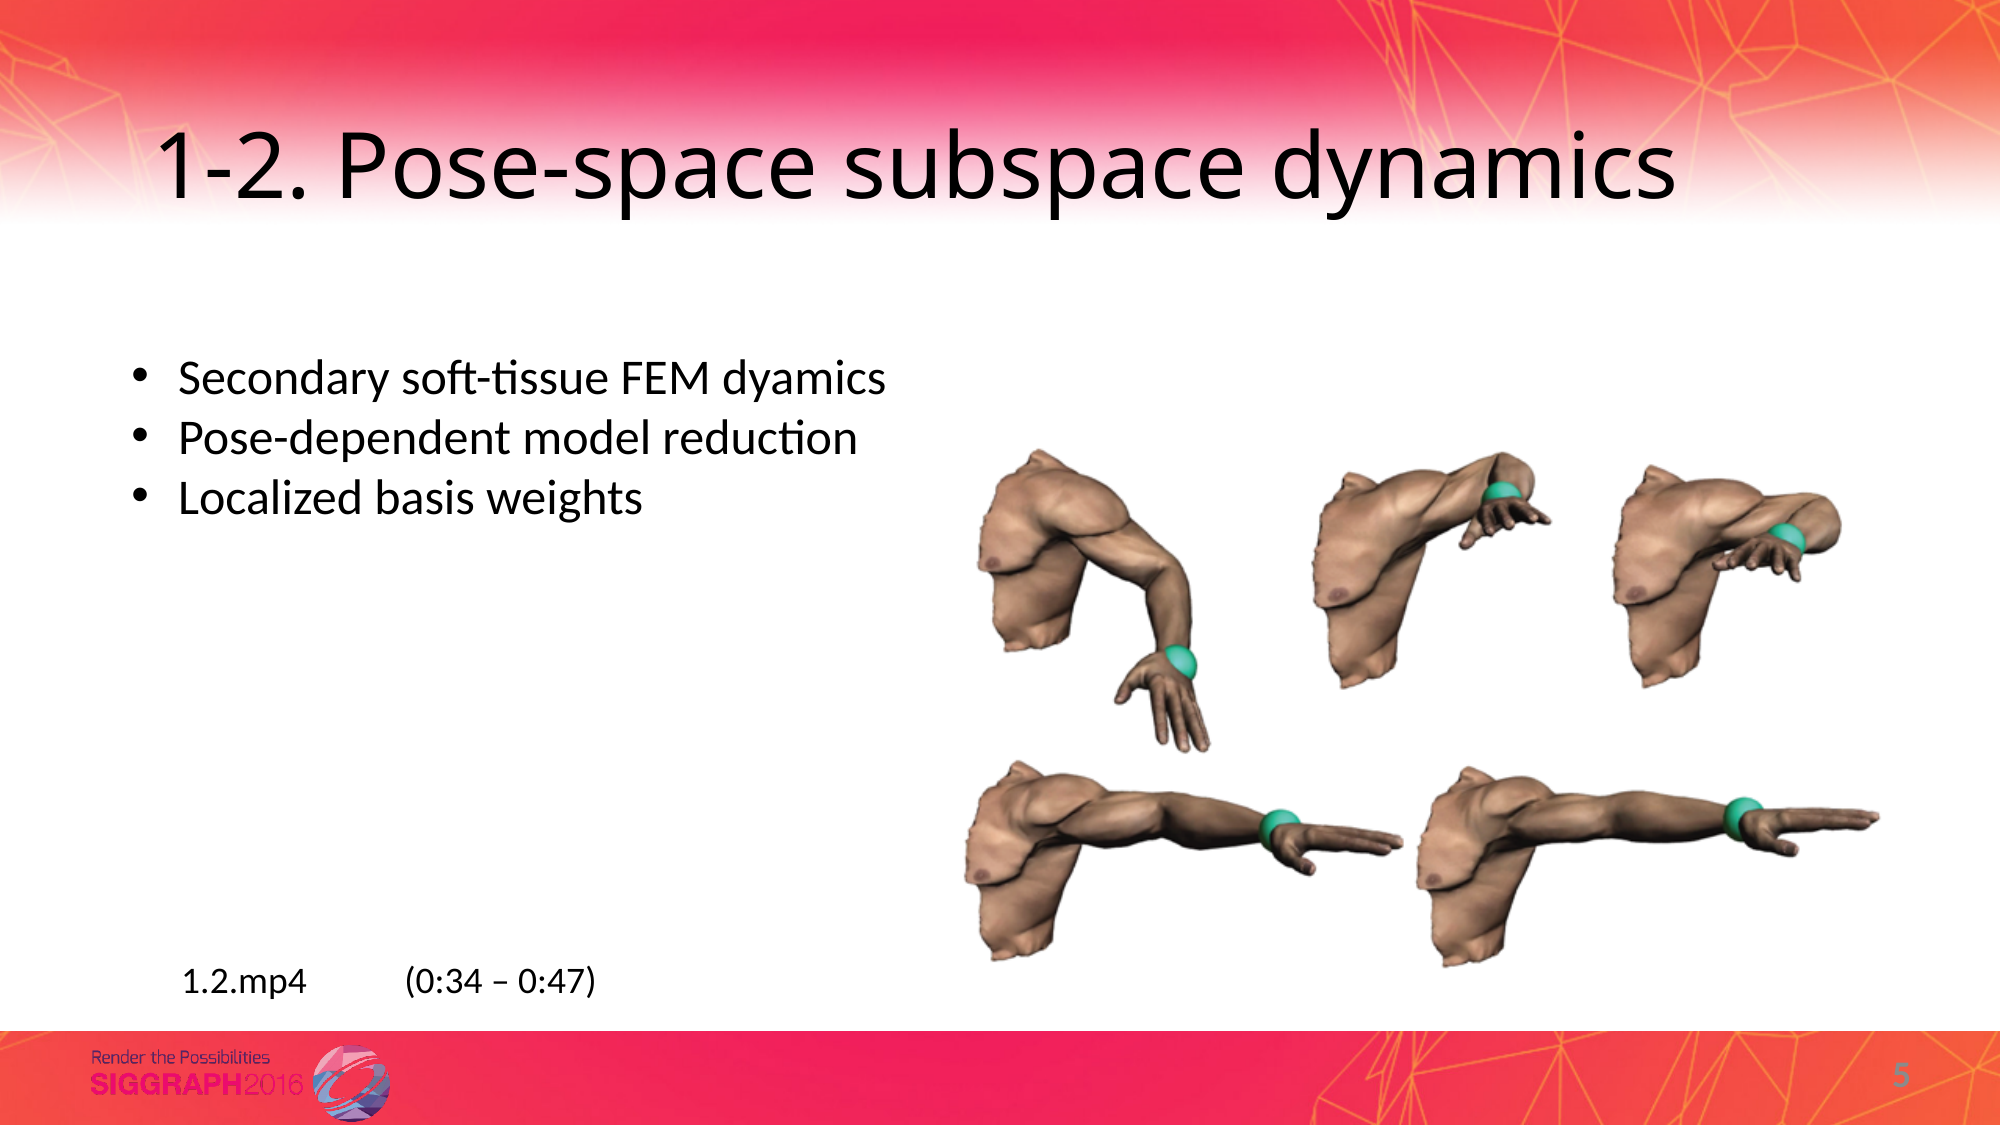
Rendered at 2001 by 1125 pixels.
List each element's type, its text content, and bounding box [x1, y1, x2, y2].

text_box 1.2.mp4 [166, 948, 322, 1008]
title 1-2. Pose-space subspace dynamics [137, 59, 1863, 278]
picture [955, 435, 1914, 984]
picture [0, 1031, 2000, 1125]
text_box (0:34 – 0:47) [389, 948, 612, 1008]
text_box Secondary soft-tissue FEM dyamics Pose-dependent model reduction Localized basis weights [116, 336, 902, 532]
picture [0, 0, 2000, 240]
slide_number 5 [1476, 1042, 1926, 1103]
